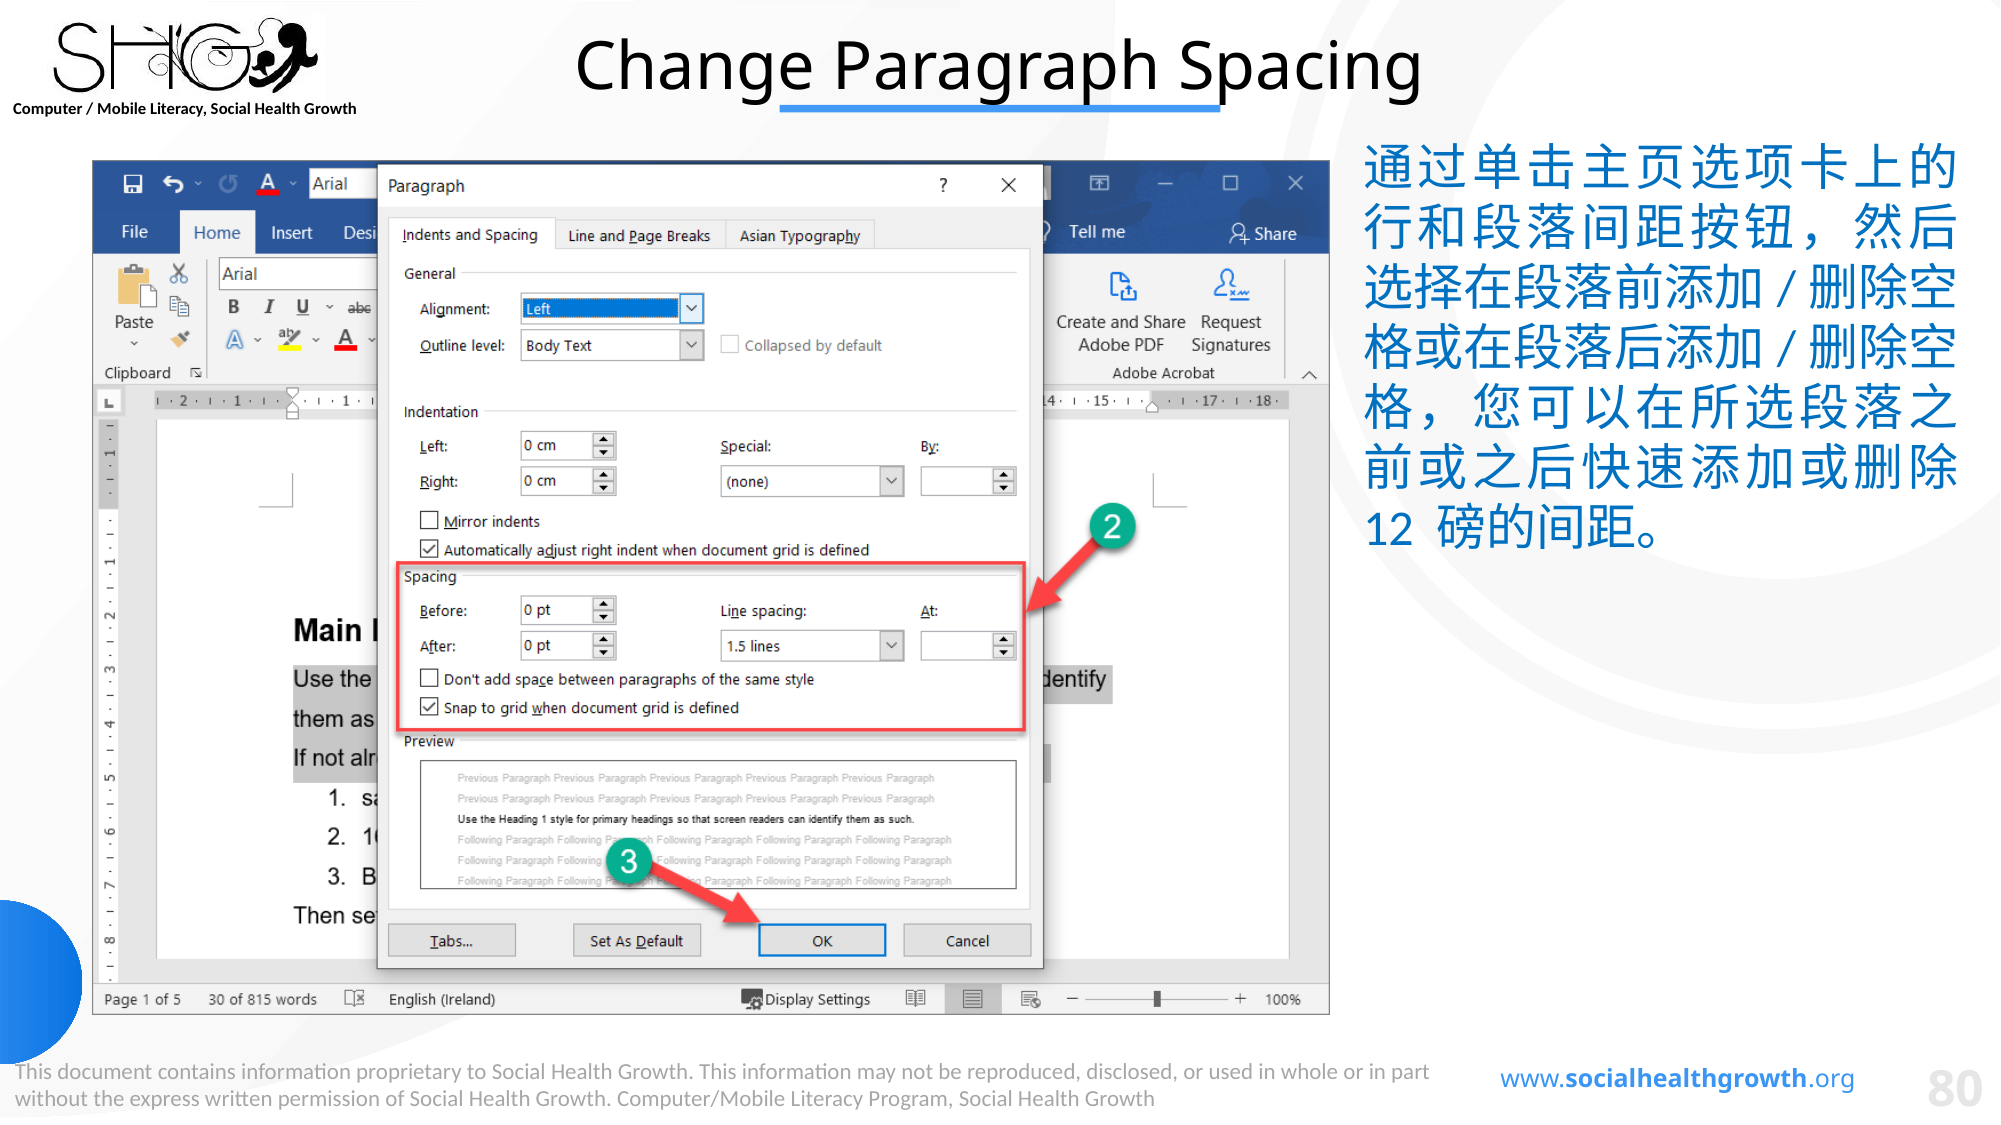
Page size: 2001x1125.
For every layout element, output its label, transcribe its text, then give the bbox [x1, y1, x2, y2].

text_box Change Paragraph Spacing [0, 0, 2000, 111]
picture [92, 160, 1330, 1015]
text_box 通过单击主页选项卡上的行和段落间距按钮，然后选择在段落前添加/删除空格或在段落后添加/删除空格，您可以在所选段落之前或之后快速添加或删除 12 磅的间距。 [1348, 128, 1974, 564]
